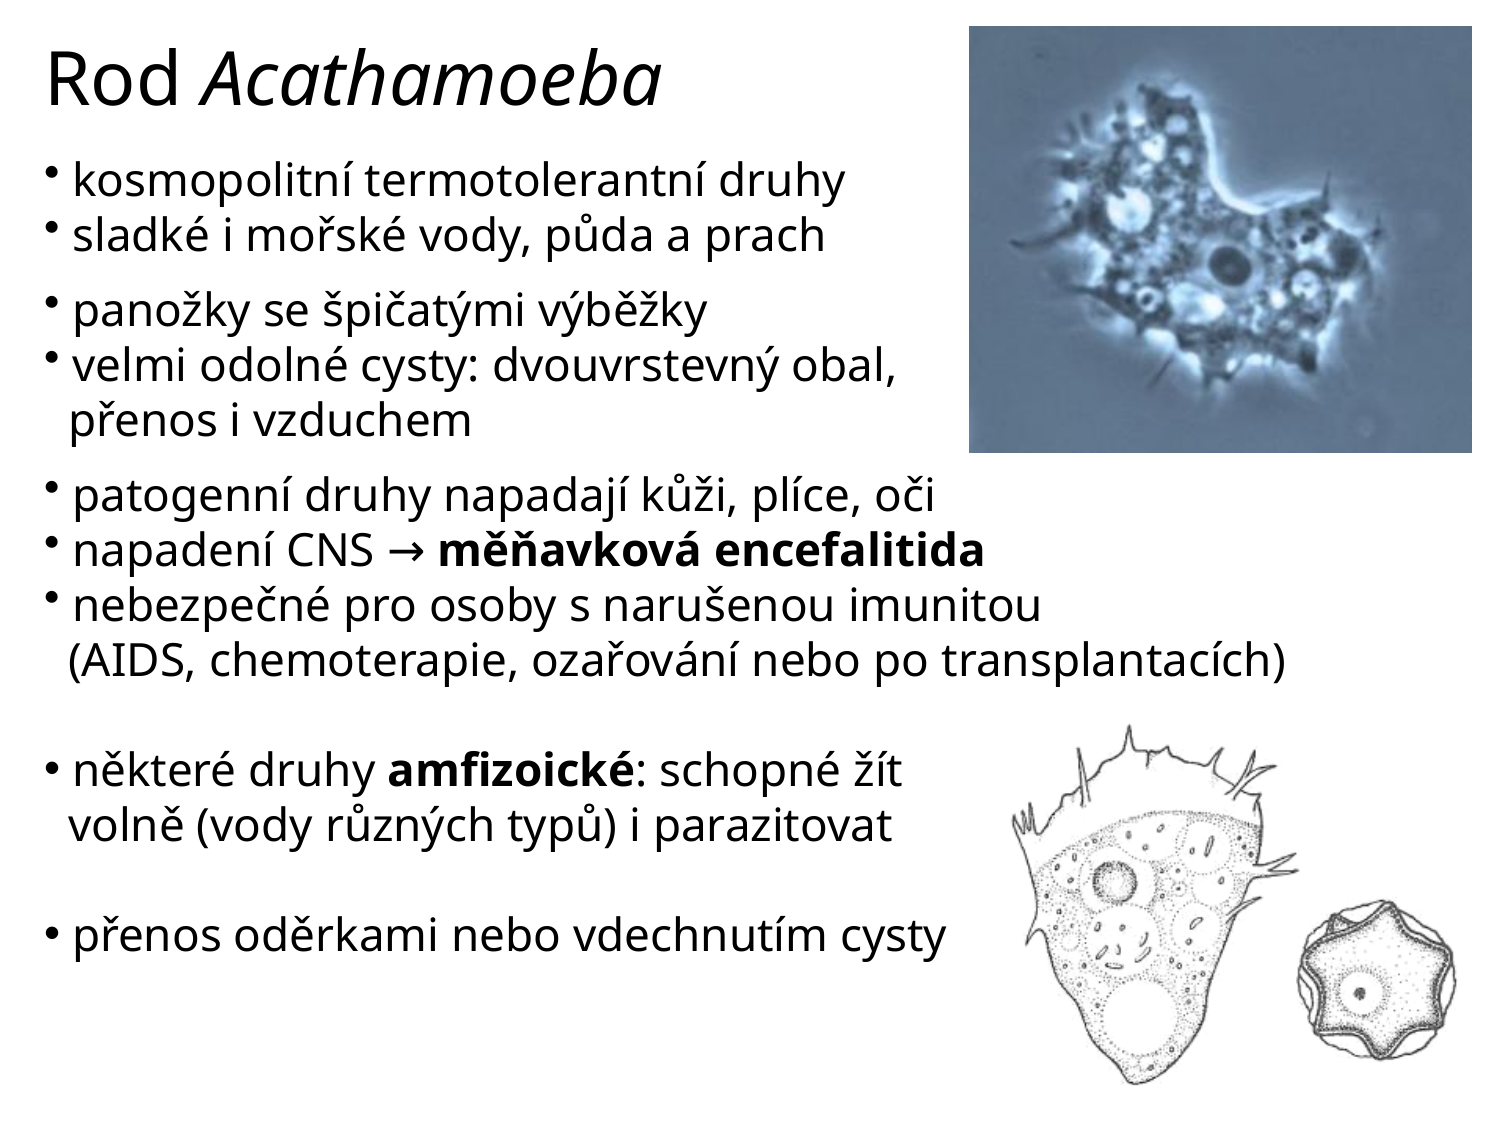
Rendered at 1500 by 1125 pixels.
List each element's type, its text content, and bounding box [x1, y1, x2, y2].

text_box Rod Acathamoeba kosmopolitní termotolerantní druhy sladké i mořské vody, půda a prach panožky se špičatými výběžky velmi odolné cysty: dvouvrstevný obal, přenos i vzduchem patogenní druhy napadají kůži, plíce, oči napadení CNS → měňavková encefalitida nebezpečné pro osoby s narušenou imunitou (AIDS, chemoterapie, ozařování nebo po transplantacích) některé druhy amfizoické: schopné žít volně (vody různých typů) i parazitovat přenos oděrkami nebo vdechnutím cysty [29, 23, 1388, 1018]
picture [969, 25, 1472, 453]
picture [958, 709, 1491, 1104]
